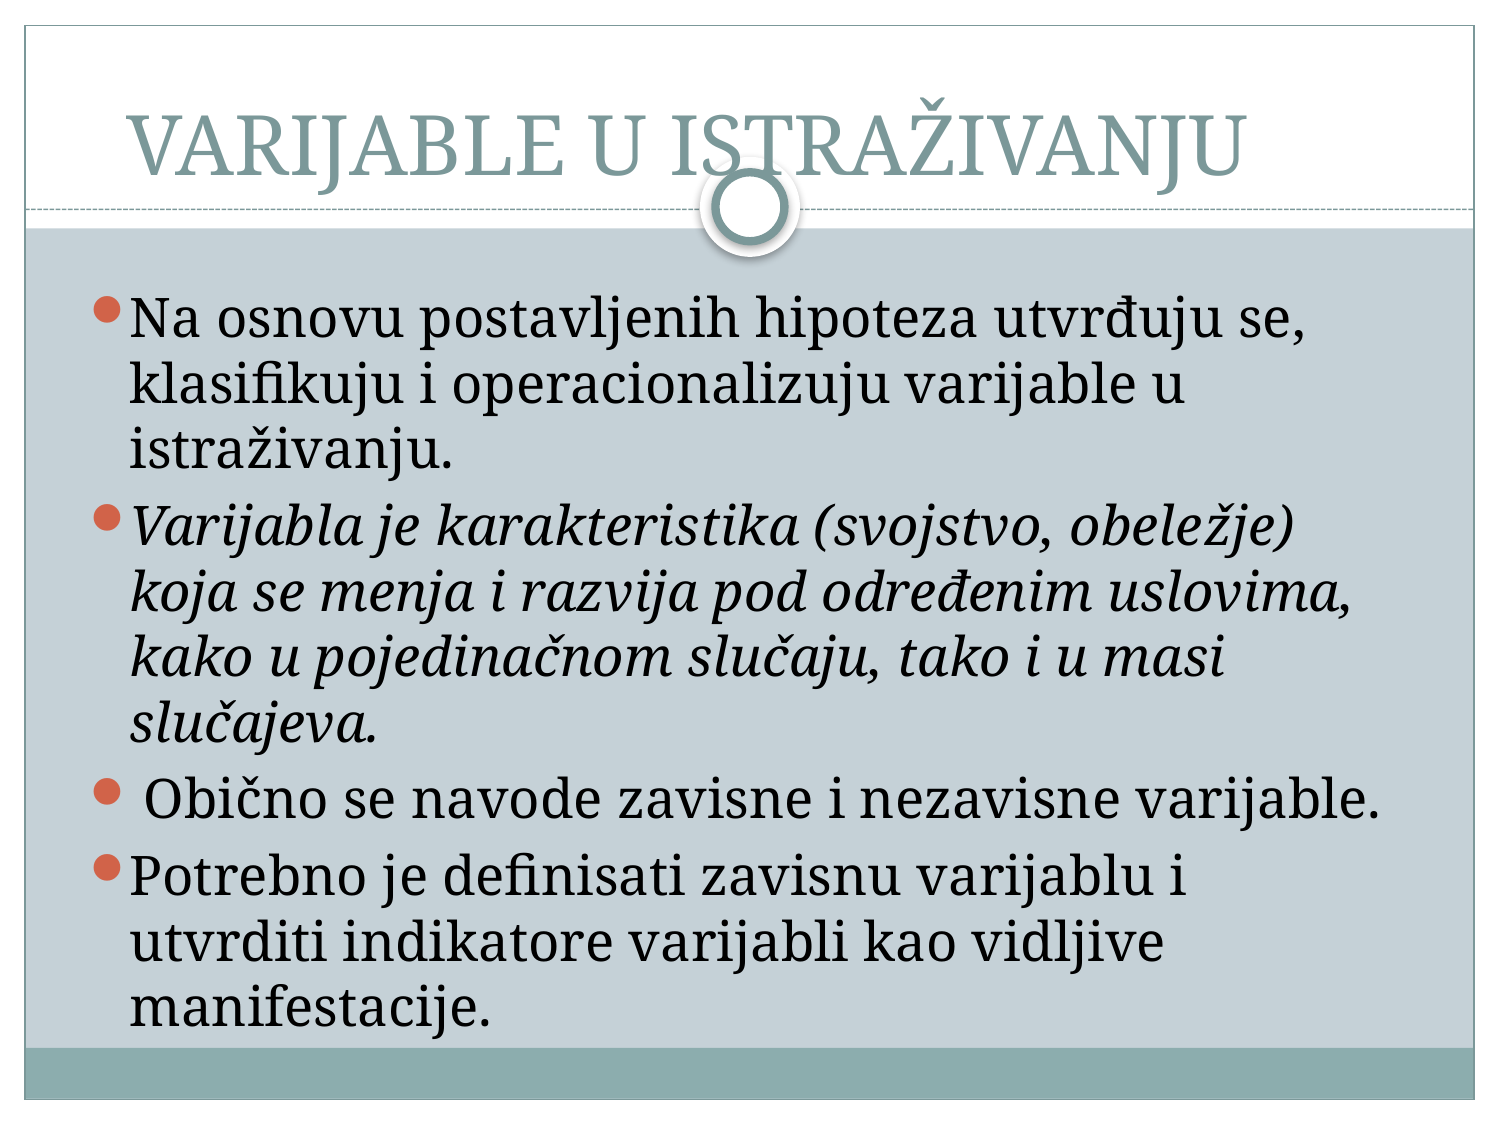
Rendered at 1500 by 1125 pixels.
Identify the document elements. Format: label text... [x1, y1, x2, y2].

title VARIJABLE U ISTRAŽIVANJU [75, 45, 1300, 199]
list Na osnovu postavljenih hipoteza utvrđuju se, klasifikuju i operacionalizuju varijable u istraživanju. Varijabla je karakteristika (svojstvo, obeležje) koja se menja i razvija pod određenim uslovima, kako u pojedinačnom slučaju, tako i u masi slučajeva. Obično se navode zavisne i nezavisne varijable. Potrebno je definisati zavisnu varijablu i utvrditi indikatore varijabli kao vidljive manifestacije. [75, 199, 1407, 1067]
